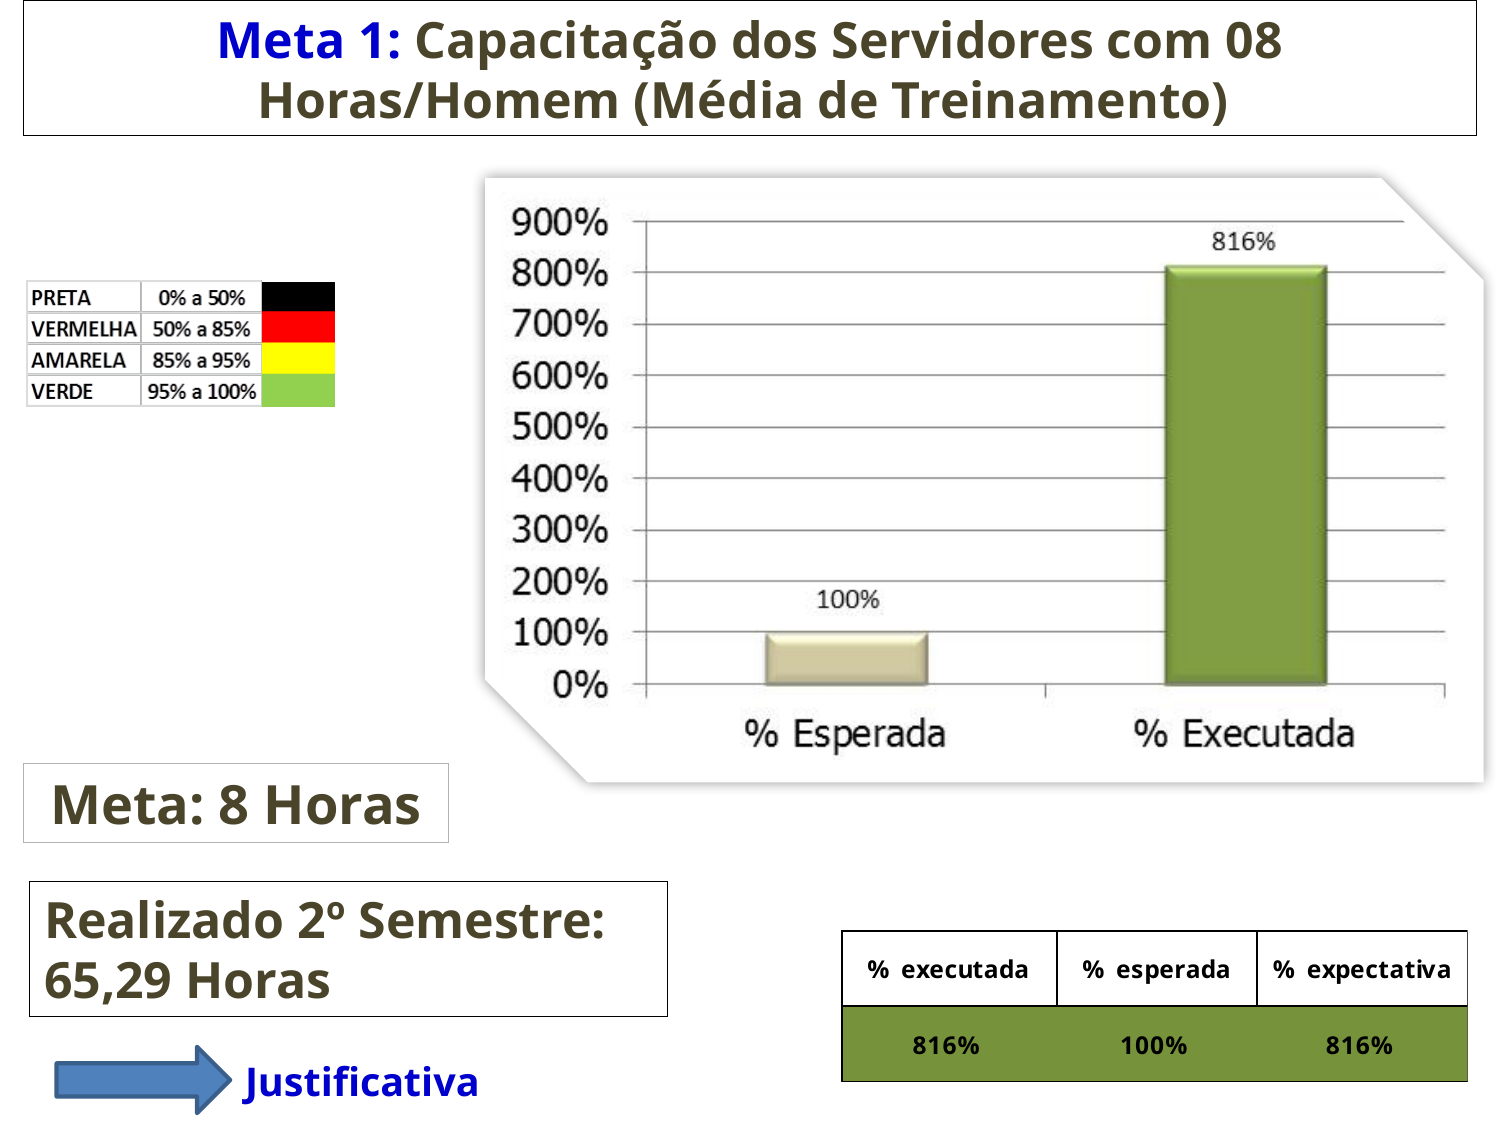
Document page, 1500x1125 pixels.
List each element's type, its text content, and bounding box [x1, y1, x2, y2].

text_box Meta 1: Capacitação dos Servidores com 08 Horas/Homem (Média de Treinamento) [23, 0, 1477, 136]
picture [492, 184, 1477, 776]
picture [25, 280, 336, 408]
text_box Justificativa [230, 1049, 668, 1112]
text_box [840, 929, 1470, 1084]
text_box [54, 1044, 230, 1116]
text_box Meta: 8 Horas [23, 763, 449, 843]
text_box Realizado 2º Semestre: 65,29 Horas [29, 881, 668, 1017]
